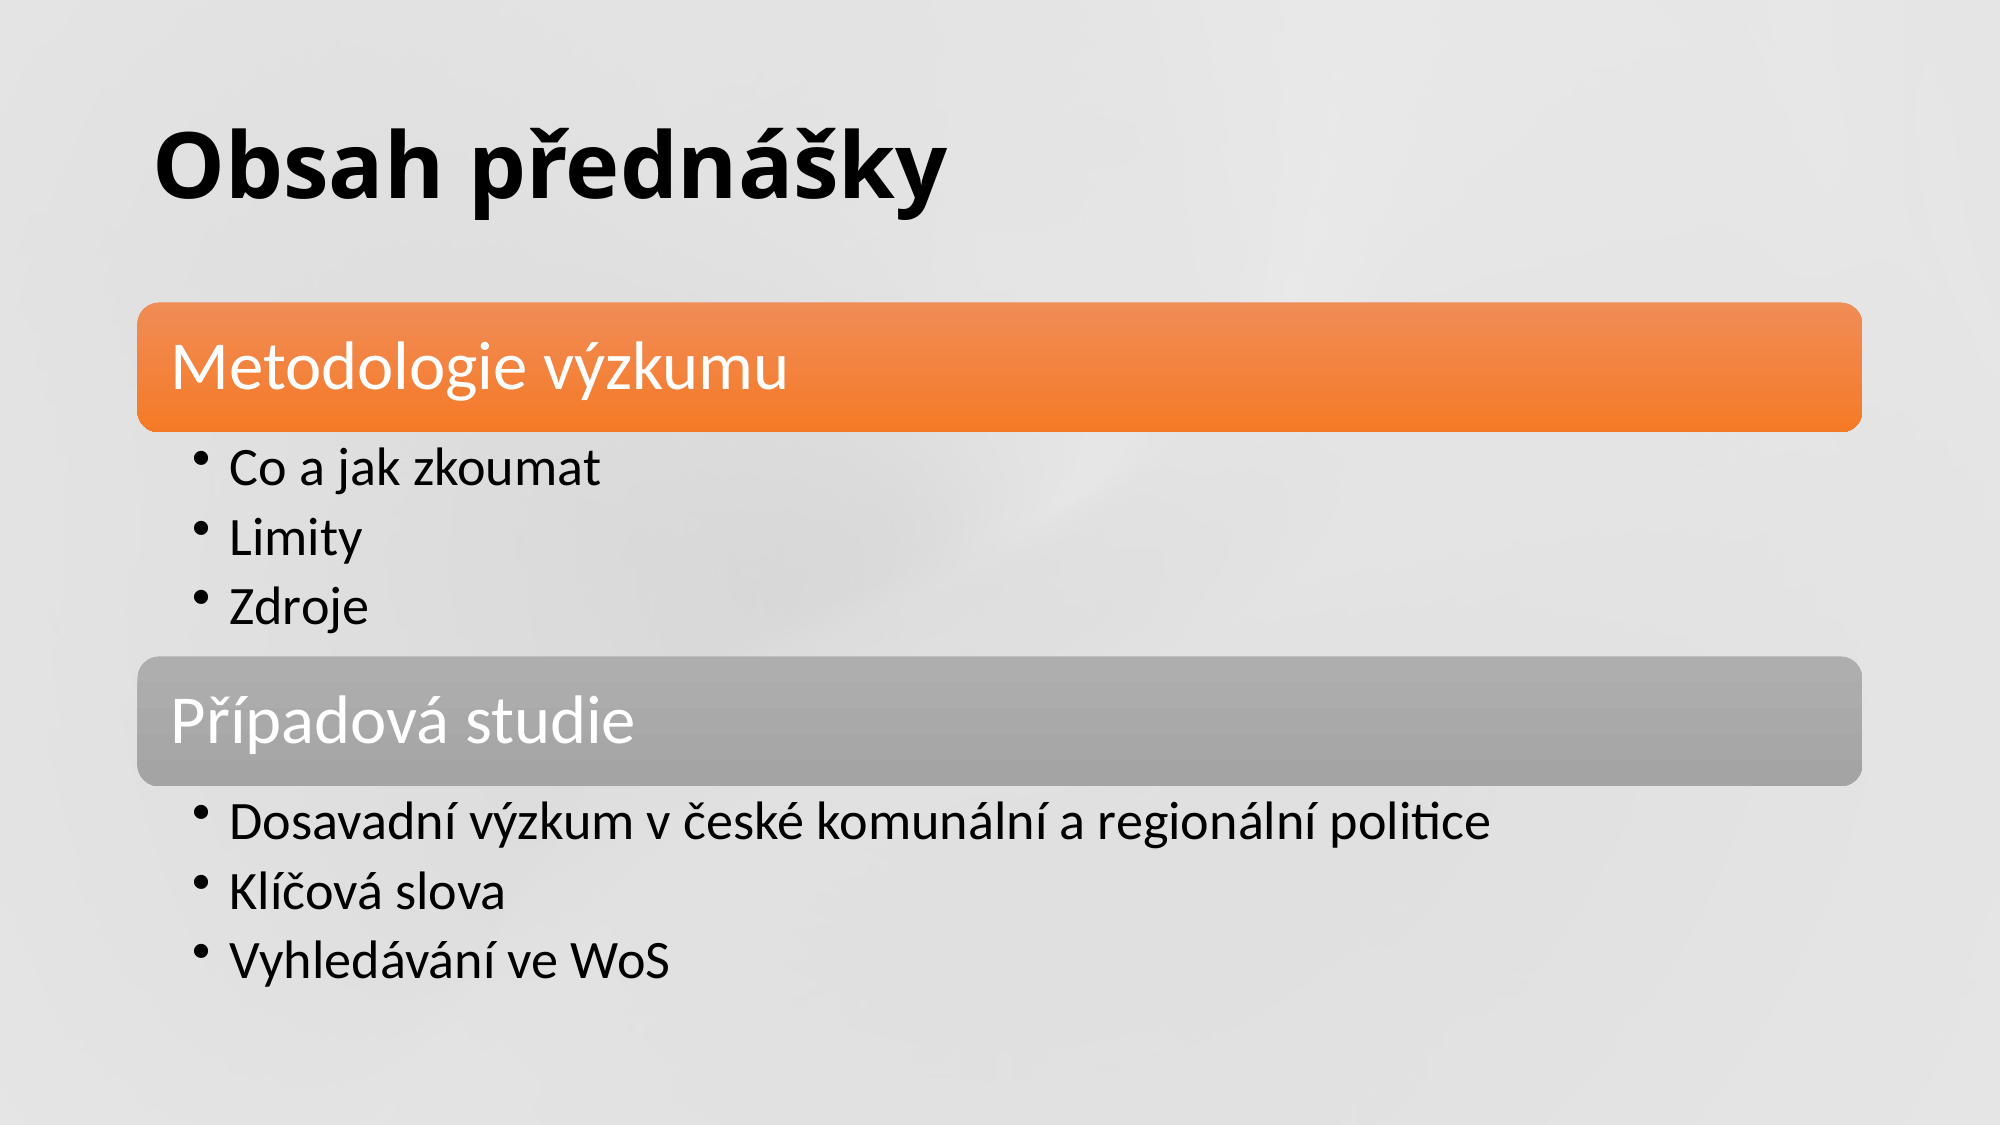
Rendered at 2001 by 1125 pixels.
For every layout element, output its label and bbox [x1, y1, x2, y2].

list [137, 299, 1863, 1014]
picture [0, 0, 2000, 1125]
